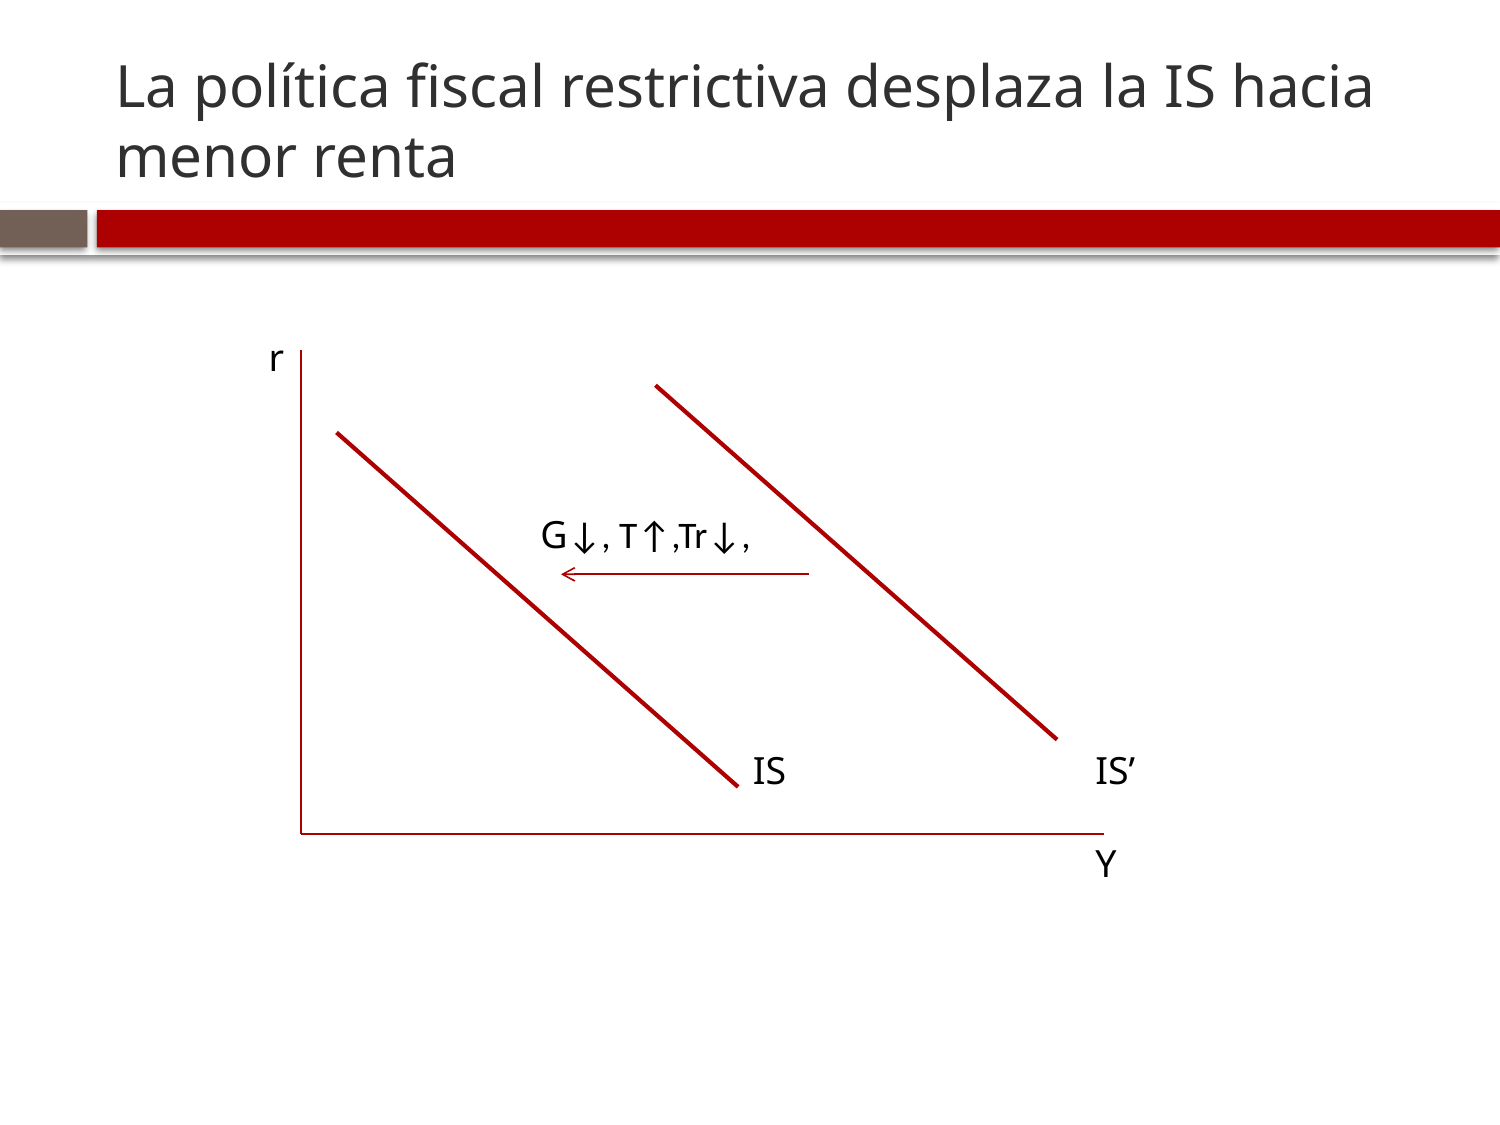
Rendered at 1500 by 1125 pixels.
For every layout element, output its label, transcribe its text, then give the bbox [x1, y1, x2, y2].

text_box r [253, 326, 302, 386]
text_box IS [738, 749, 821, 800]
text_box Y [1080, 832, 1282, 893]
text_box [655, 385, 1058, 740]
title La política fiscal restrictiva desplaza la IS hacia menor renta [100, 37, 1438, 200]
text_box IS’ [1080, 739, 1152, 800]
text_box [336, 432, 739, 788]
